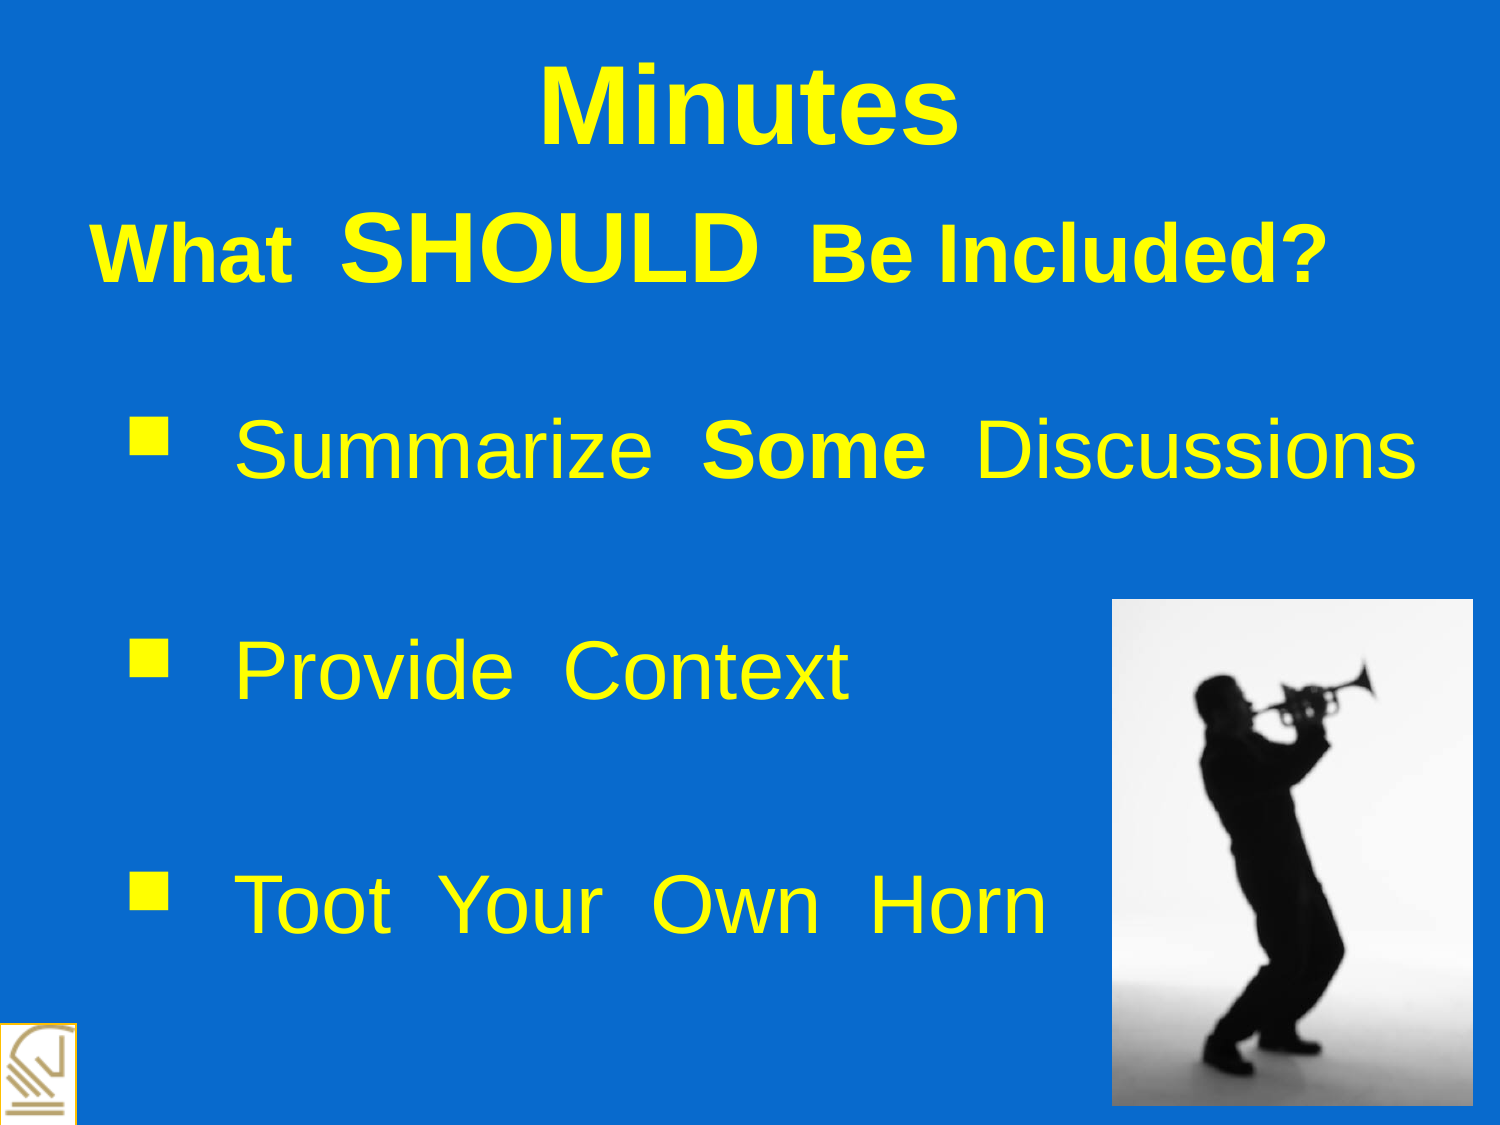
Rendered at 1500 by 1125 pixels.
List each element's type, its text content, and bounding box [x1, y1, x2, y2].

text_box What SHOULD Be Included? [74, 174, 1425, 310]
picture [1112, 599, 1474, 1106]
text_box Summarize Some Discussions Provide Context Toot Your Own Horn [99, 387, 1500, 988]
picture [0, 1024, 76, 1125]
text_box Minutes [74, 24, 1425, 174]
